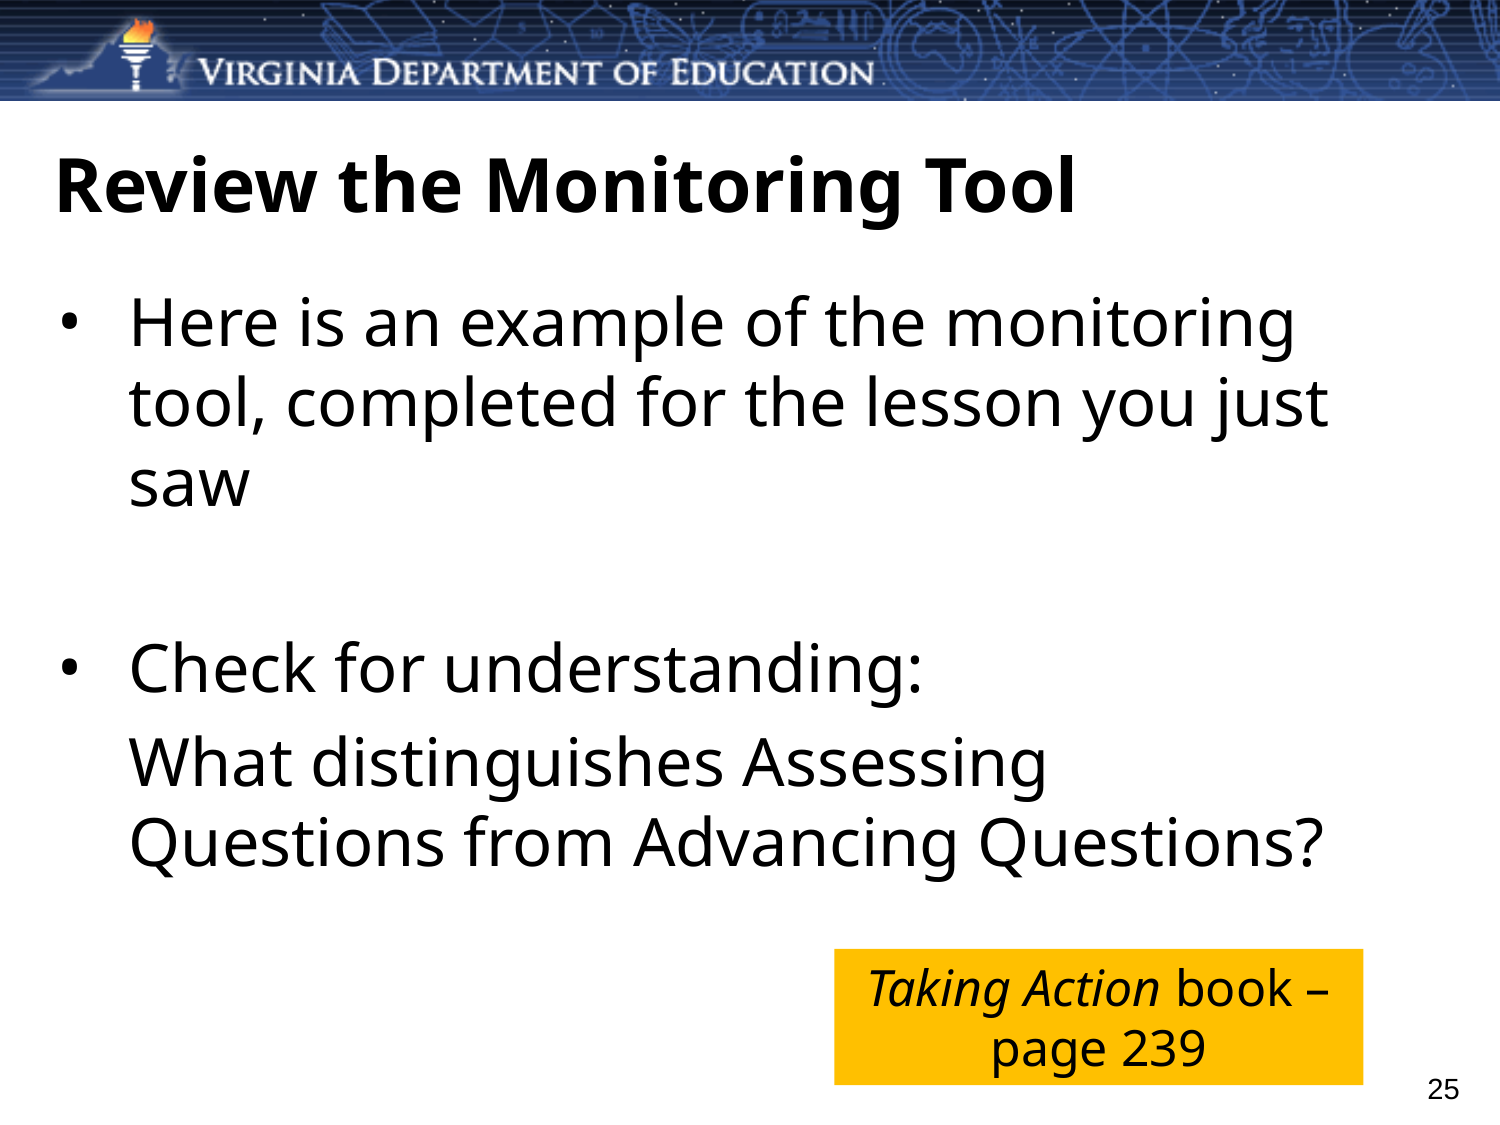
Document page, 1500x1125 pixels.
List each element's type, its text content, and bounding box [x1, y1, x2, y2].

list Here is an example of the monitoring tool, completed for the lesson you just saw Check for understanding: What distinguishes Assessing Questions from Advancing Questions? [38, 264, 1389, 1008]
slide_number 25 [1125, 1062, 1475, 1125]
text_box Taking Action book – page 239 [834, 948, 1364, 1086]
title Review the Monitoring Tool [38, 88, 1389, 264]
picture [0, 0, 1500, 101]
